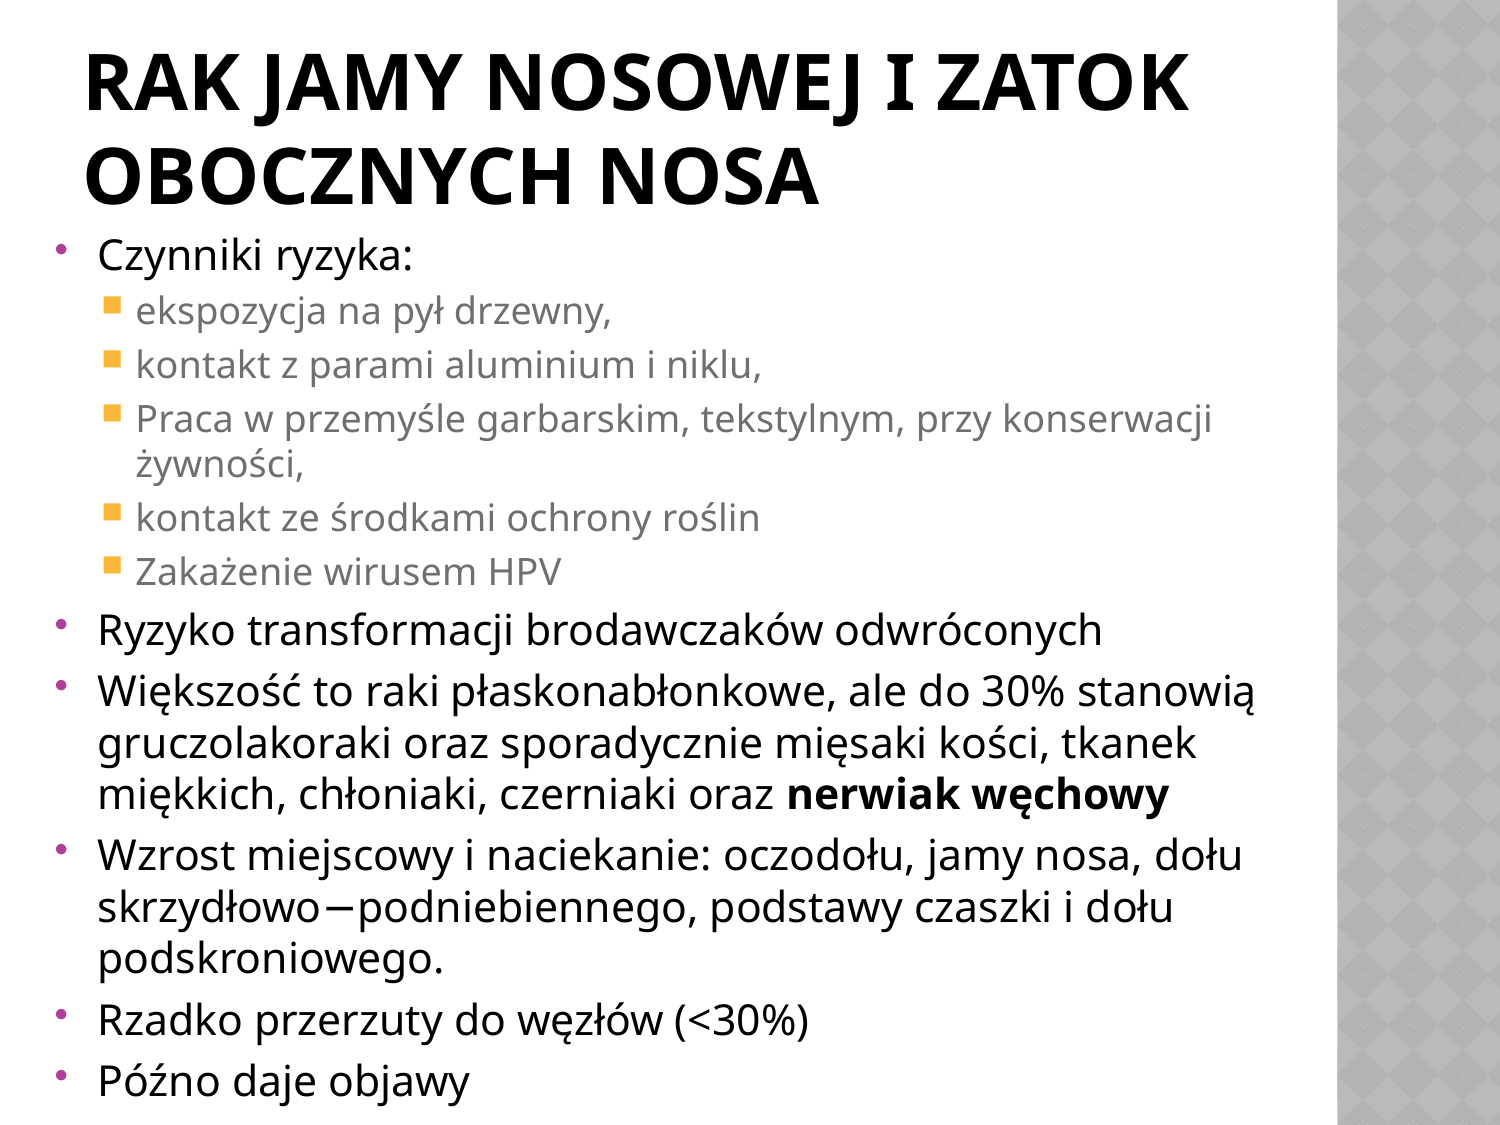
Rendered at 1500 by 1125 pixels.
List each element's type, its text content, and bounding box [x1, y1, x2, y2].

title Rak jamy nosowej i zatok obocznych nosa [75, 30, 1263, 219]
list Czynniki ryzyka: ekspozycja na pył drzewny, kontakt z parami aluminium i niklu, Praca w przemyśle garbarskim, tekstylnym, przy konserwacji żywności, kontakt ze środkami ochrony roślin Zakażenie wirusem HPV Ryzyko transformacji brodawczaków odwróconych Większość to raki płaskonabłonkowe, ale do 30% stanowią gruczolakoraki oraz sporadycznie mięsaki kości, tkanek miękkich, chłoniaki, czerniaki oraz nerwiak węchowy Wzrost miejscowy i naciekanie: oczodołu, jamy nosa, dołu skrzydłowo−podniebiennego, podstawy czaszki i dołu podskroniowego. Rzadko przerzuty do węzłów (<30%) Późno daje objawy [41, 219, 1341, 1125]
